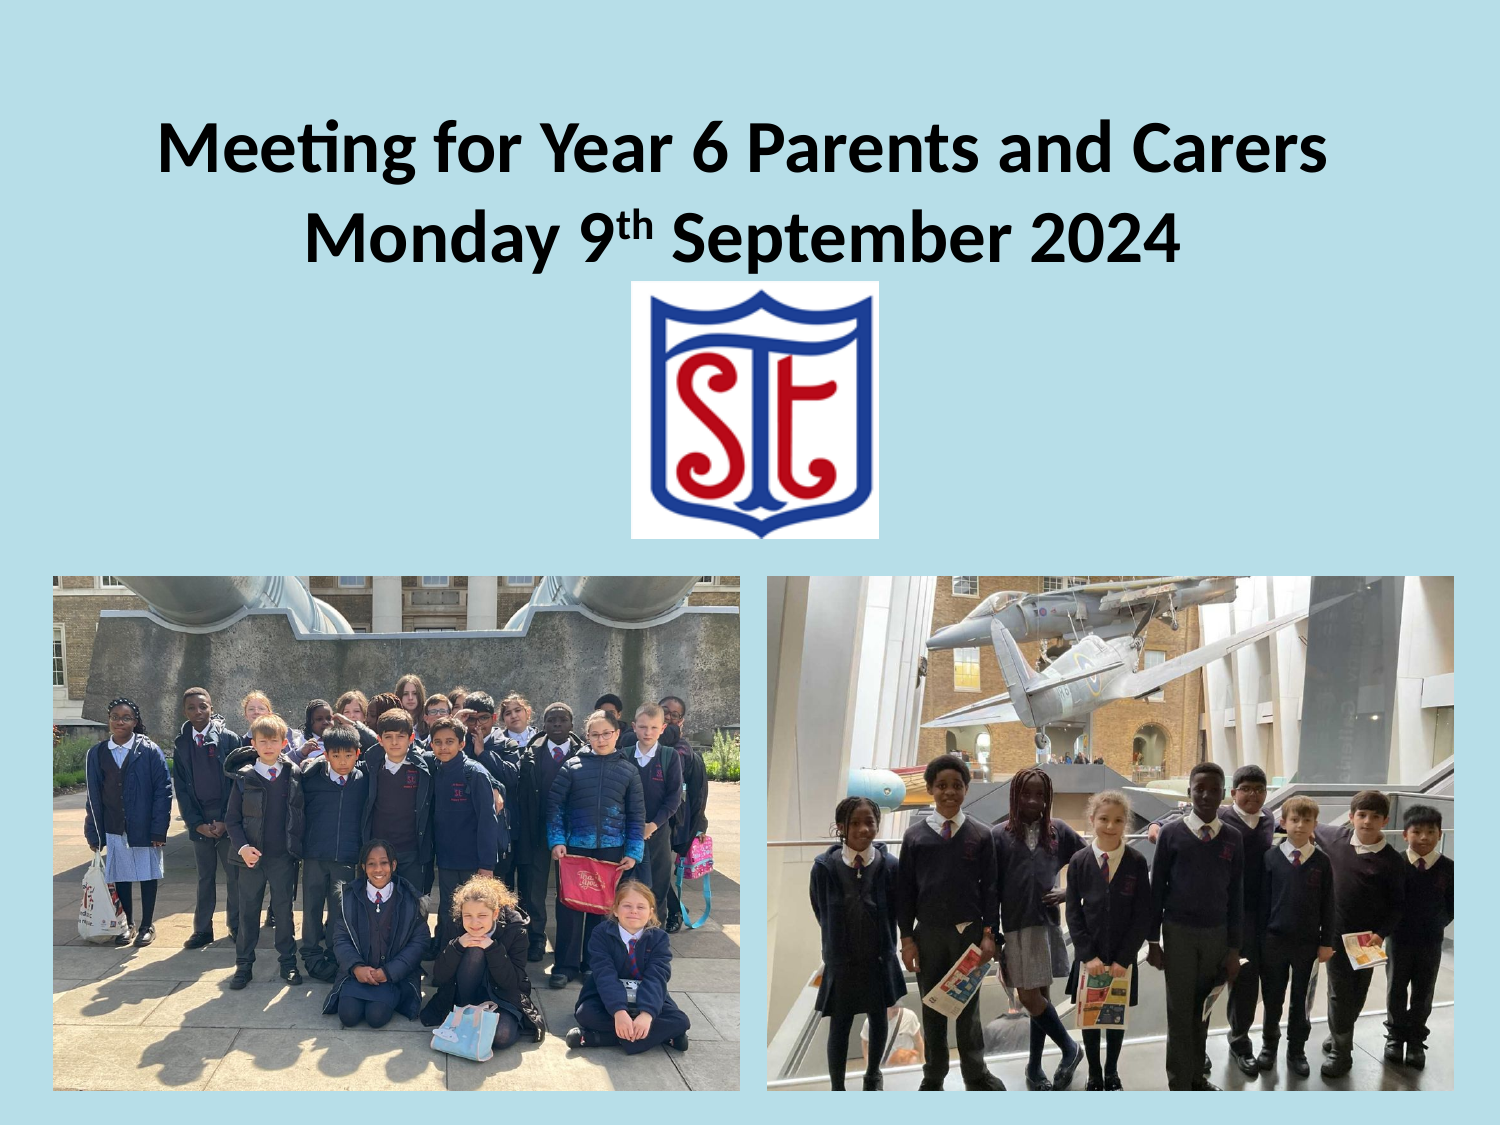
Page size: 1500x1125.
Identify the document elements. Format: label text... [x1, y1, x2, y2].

text_box Meeting for Year 6 Parents and Carers Monday 9th September 2024 [141, 89, 1344, 285]
picture [631, 281, 880, 540]
picture [766, 576, 1454, 1092]
picture [52, 576, 740, 1092]
